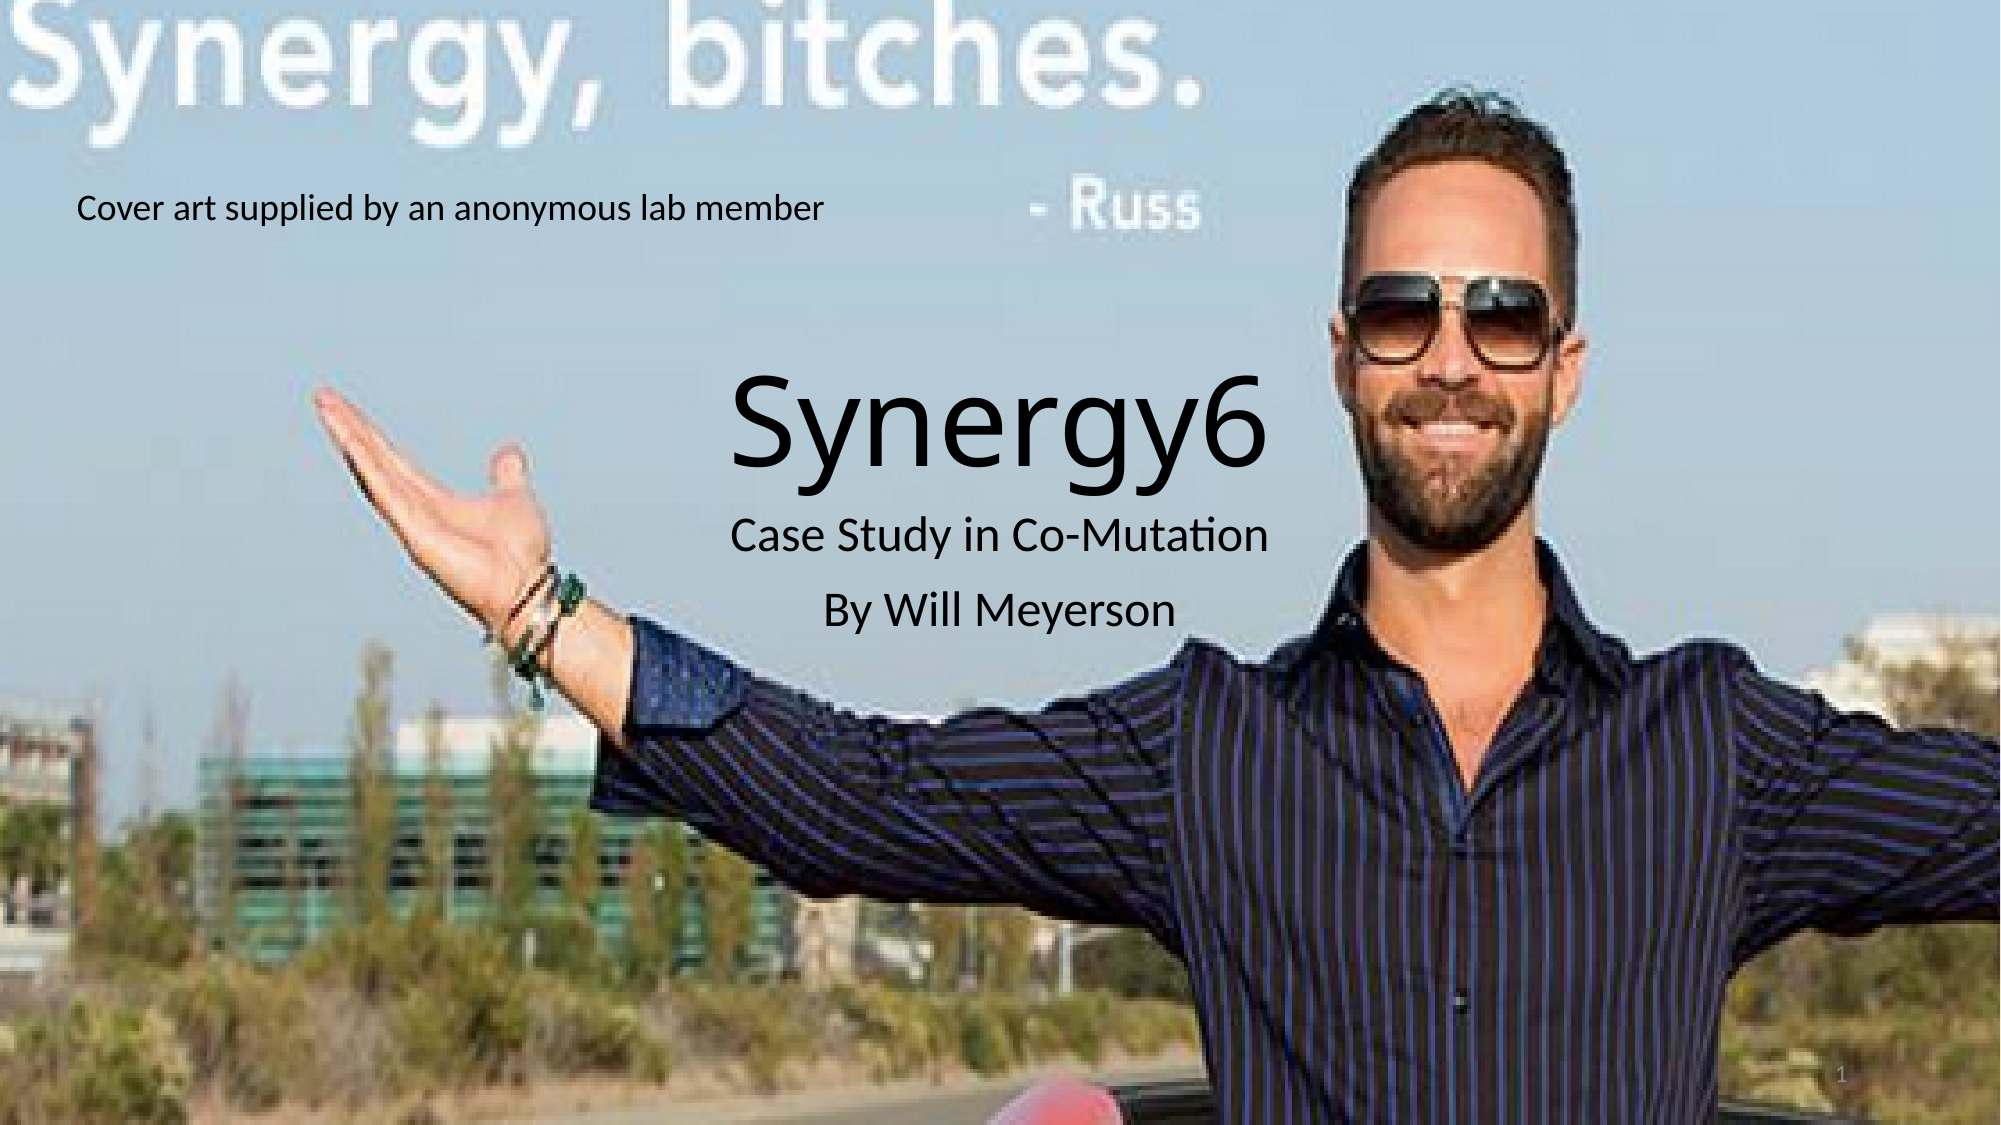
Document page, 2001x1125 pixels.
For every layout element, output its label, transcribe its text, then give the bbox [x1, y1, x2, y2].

picture [0, 0, 2001, 1125]
subtitle Case Study in Co-Mutation By Will Meyerson [249, 500, 1750, 773]
text_box Cover art supplied by an anonymous lab member [62, 175, 931, 236]
title Synergy6 [249, 109, 1750, 500]
slide_number 1 [1412, 1042, 1863, 1103]
